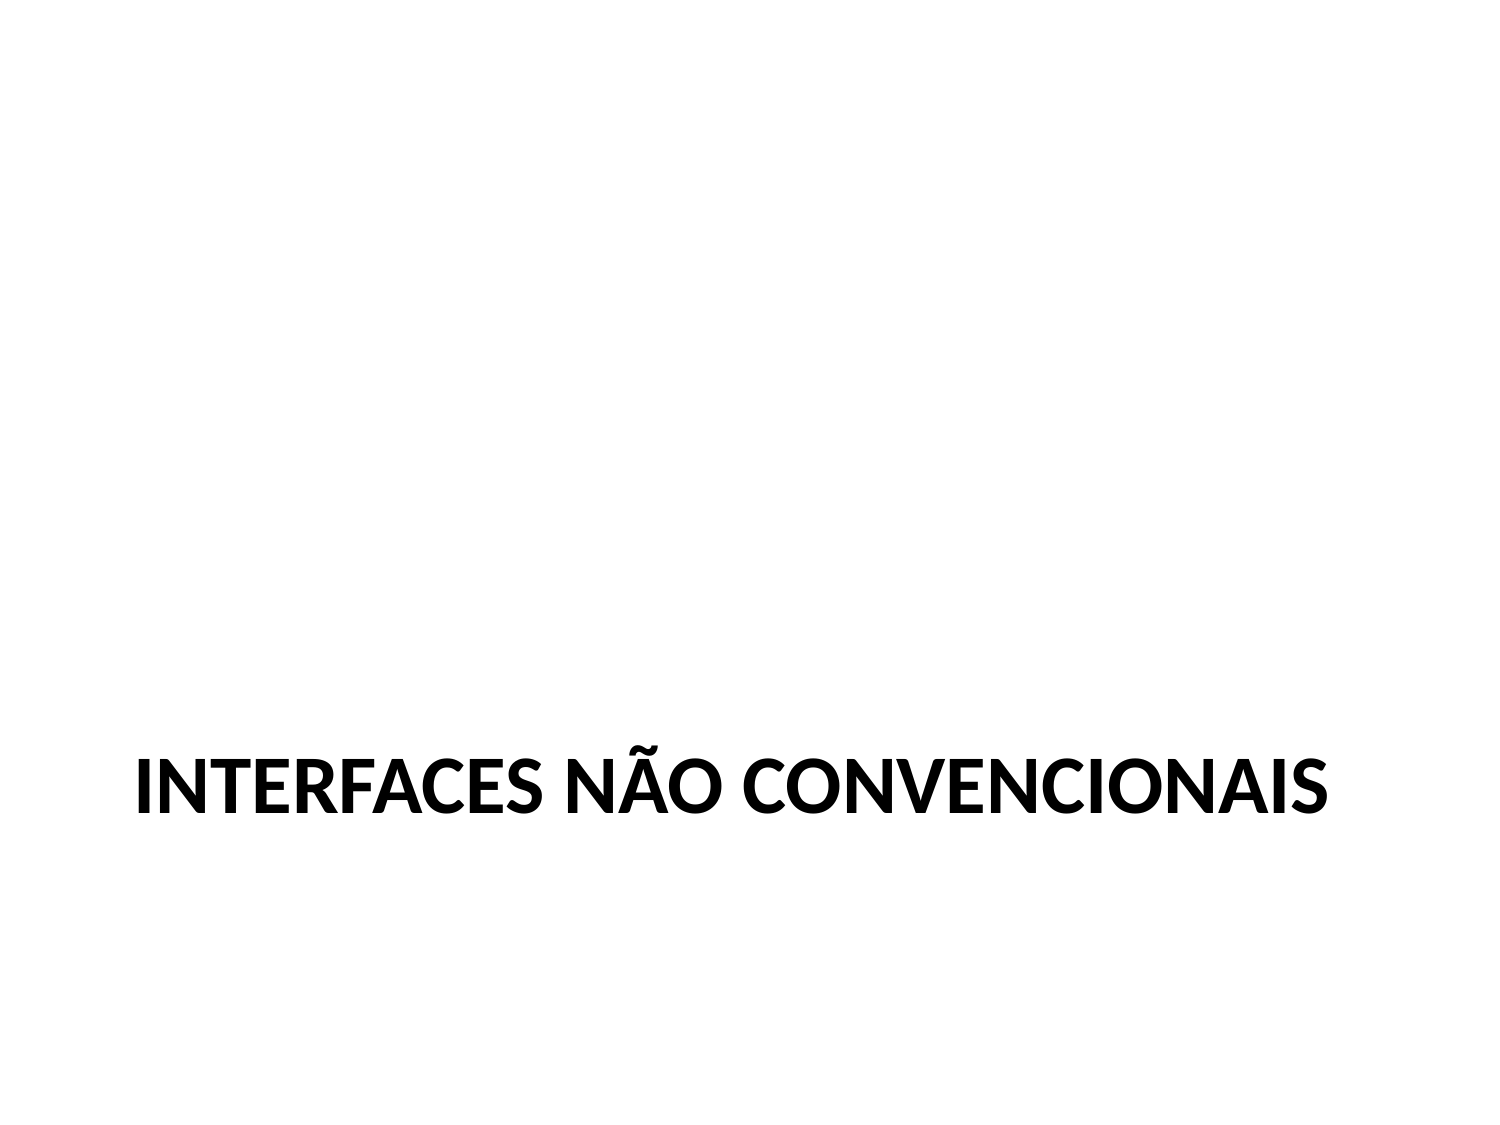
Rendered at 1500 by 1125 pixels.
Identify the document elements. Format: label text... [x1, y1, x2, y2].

title Interfaces não convencionais [118, 722, 1394, 947]
